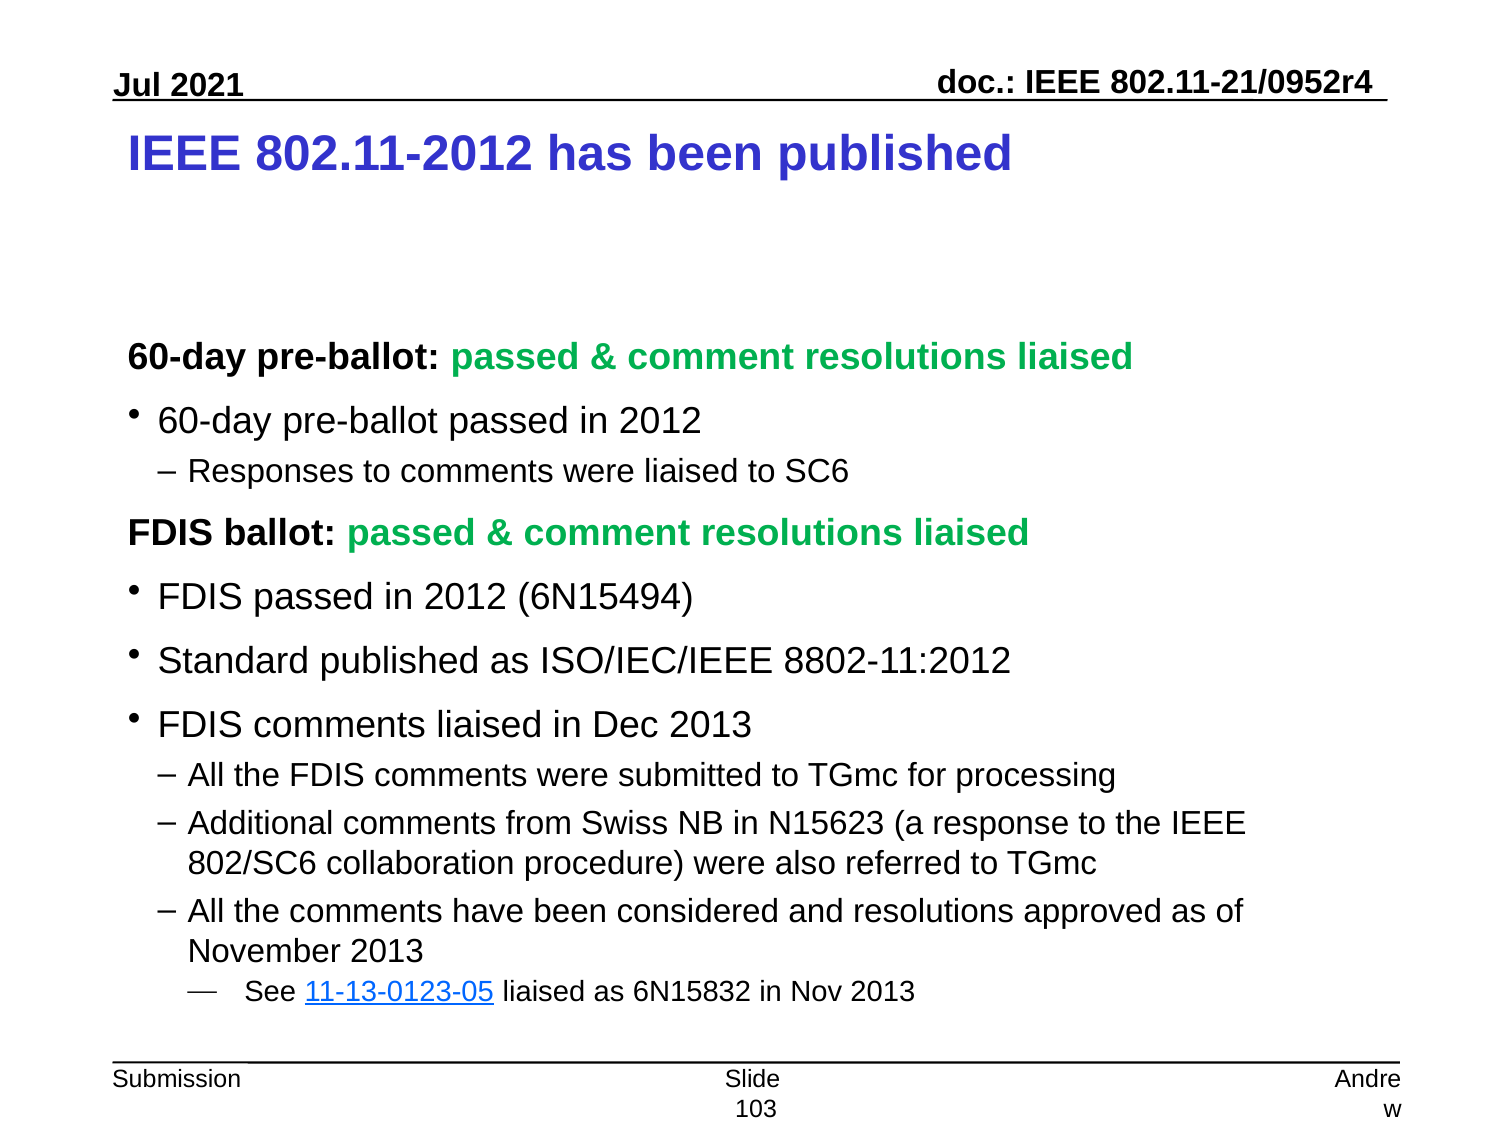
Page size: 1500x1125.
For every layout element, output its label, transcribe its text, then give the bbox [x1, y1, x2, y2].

title IEEE 802.11-2012 has been published [112, 112, 1388, 288]
slide_number Slide 103 [709, 1061, 803, 1093]
footer Andrew Myles, Cisco [1320, 1061, 1402, 1093]
list 60-day pre-ballot: passed & comment resolutions liaised 60-day pre-ballot passed in 2012 Responses to comments were liaised to SC6 FDIS ballot: passed & comment resolutions liaised FDIS passed in 2012 (6N15494) Standard published as ISO/IEC/IEEE 8802-11:2012 FDIS comments liaised in Dec 2013 All the FDIS comments were submitted to TGmc for processing Additional comments from Swiss NB in N15623 (a response to the IEEE 802/SC6 collaboration procedure) were also referred to TGmc All the comments have been considered and resolutions approved as of November 2013 See 11-13-0123-05 liaised as 6N15832 in Nov 2013 [112, 324, 1388, 1000]
